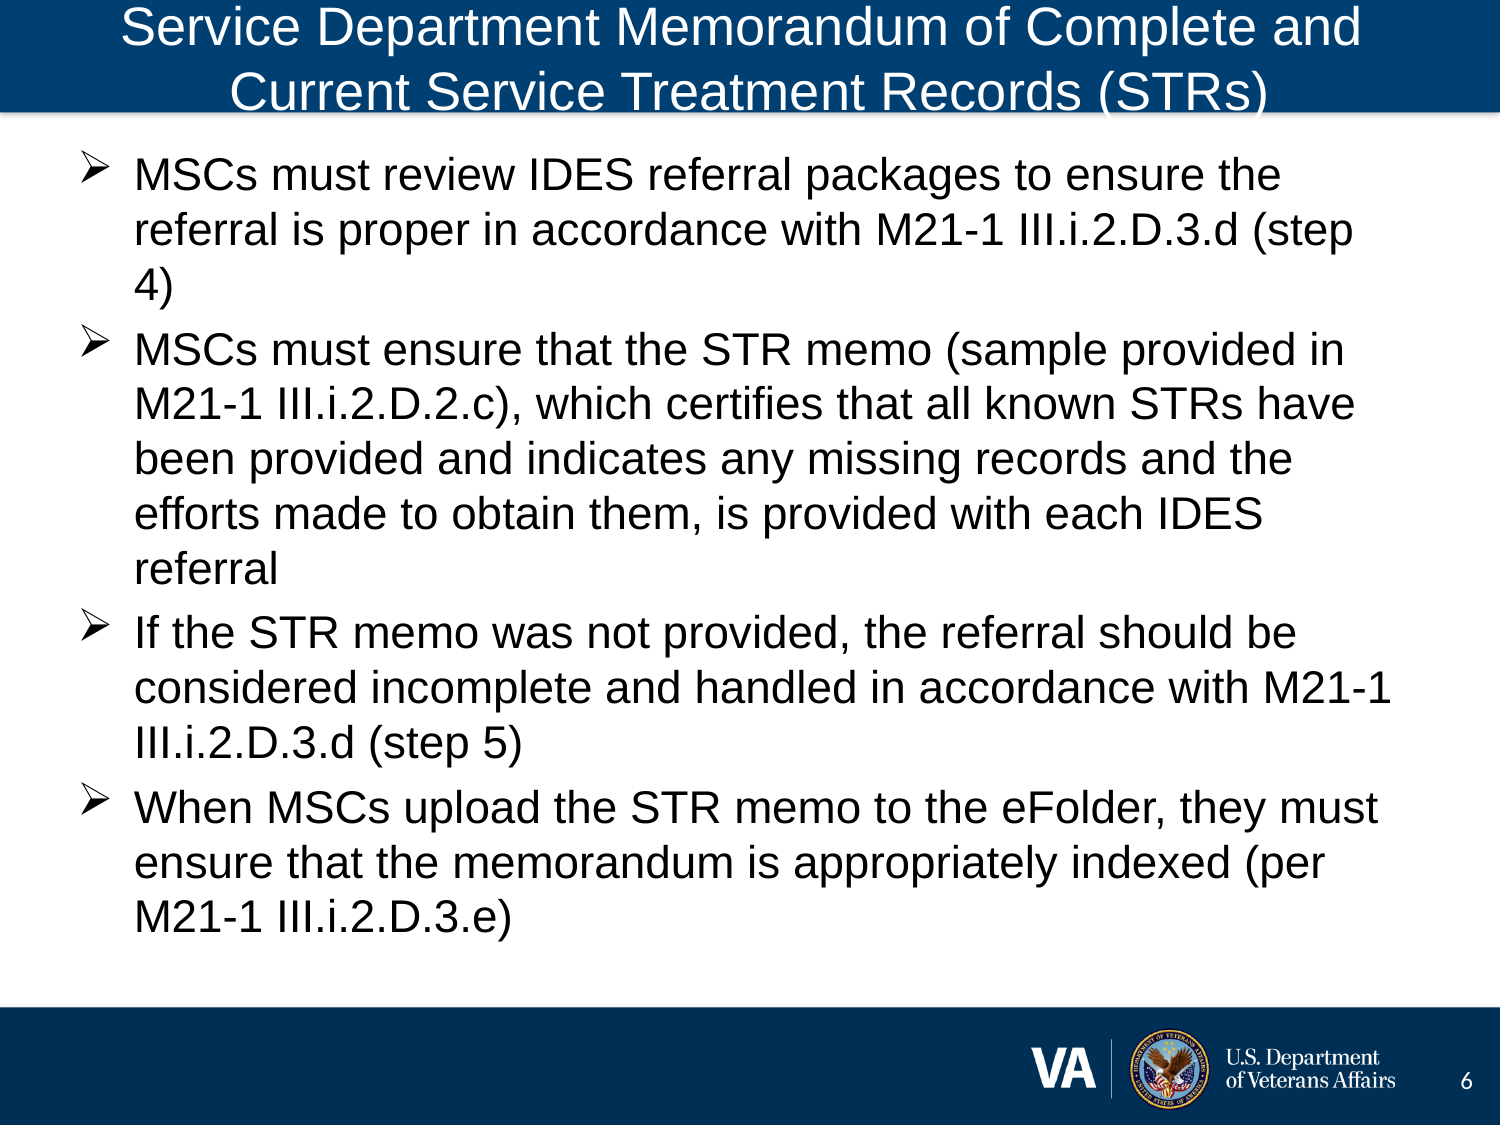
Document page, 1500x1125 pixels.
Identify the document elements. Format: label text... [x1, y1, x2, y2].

title Service Department Memorandum of Complete and Current Service Treatment Records (STRs) [0, 0, 1500, 113]
list MSCs must review IDES referral packages to ensure the referral is proper in accordance with M21-1 III.i.2.D.3.d (step 4) MSCs must ensure that the STR memo (sample provided in M21-1 III.i.2.D.2.c), which certifies that all known STRs have been provided and indicates any missing records and the efforts made to obtain them, is provided with each IDES referral If the STR memo was not provided, the referral should be considered incomplete and handled in accordance with M21-1 III.i.2.D.3.d (step 5) When MSCs upload the STR memo to the eFolder, they must ensure that the memorandum is appropriately indexed (per M21-1 III.i.2.D.3.e) [62, 137, 1413, 1005]
picture [1031, 1028, 1395, 1110]
slide_number 6 [1138, 1049, 1489, 1110]
